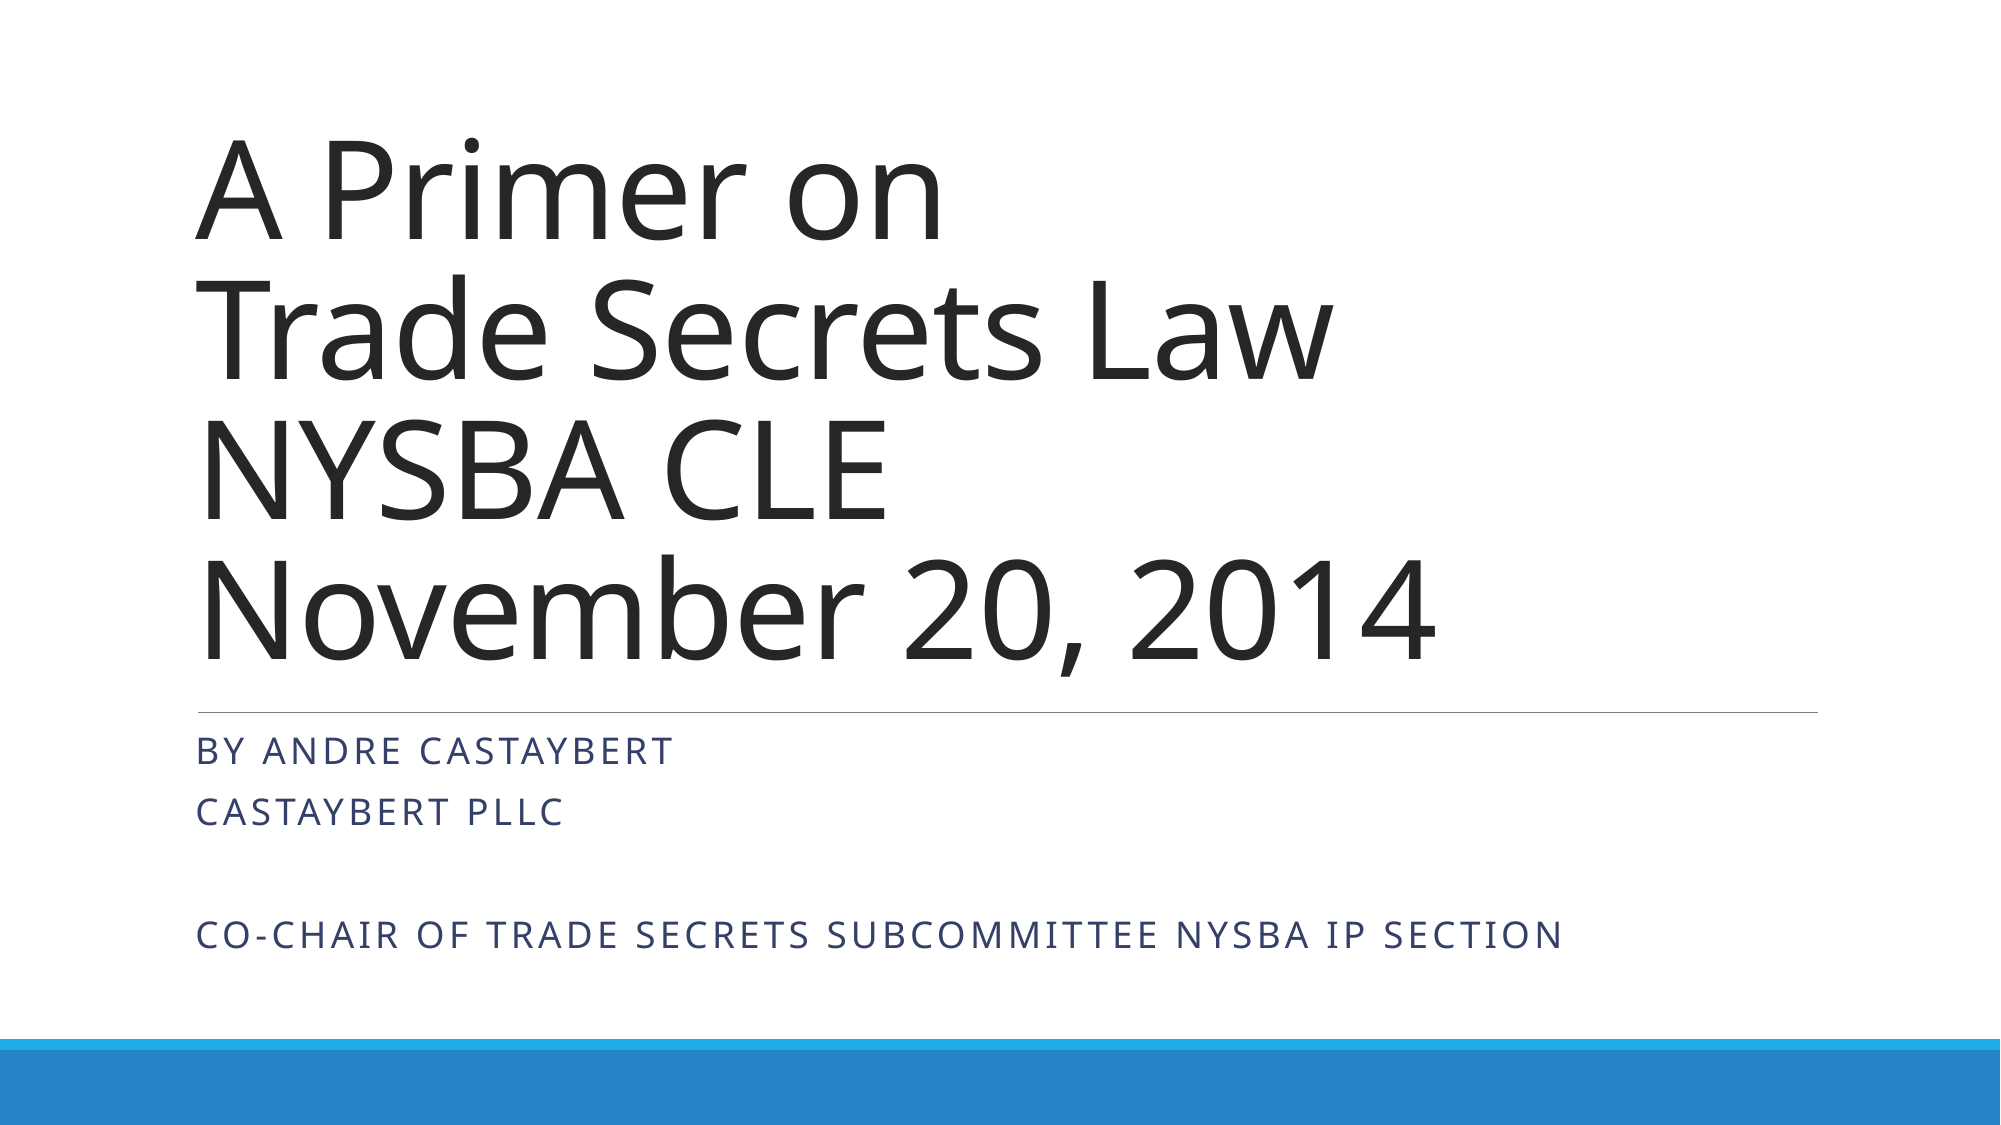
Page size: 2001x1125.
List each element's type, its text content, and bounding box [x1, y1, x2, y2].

subtitle By Andre castaybert Castaybert pllc Co-CHAIR Of trade secrets Subcommittee NYSBA ip section [180, 725, 1831, 966]
title A Primer on Trade Secrets Law NYSBA CLE November 20, 2014 [180, 110, 1830, 696]
